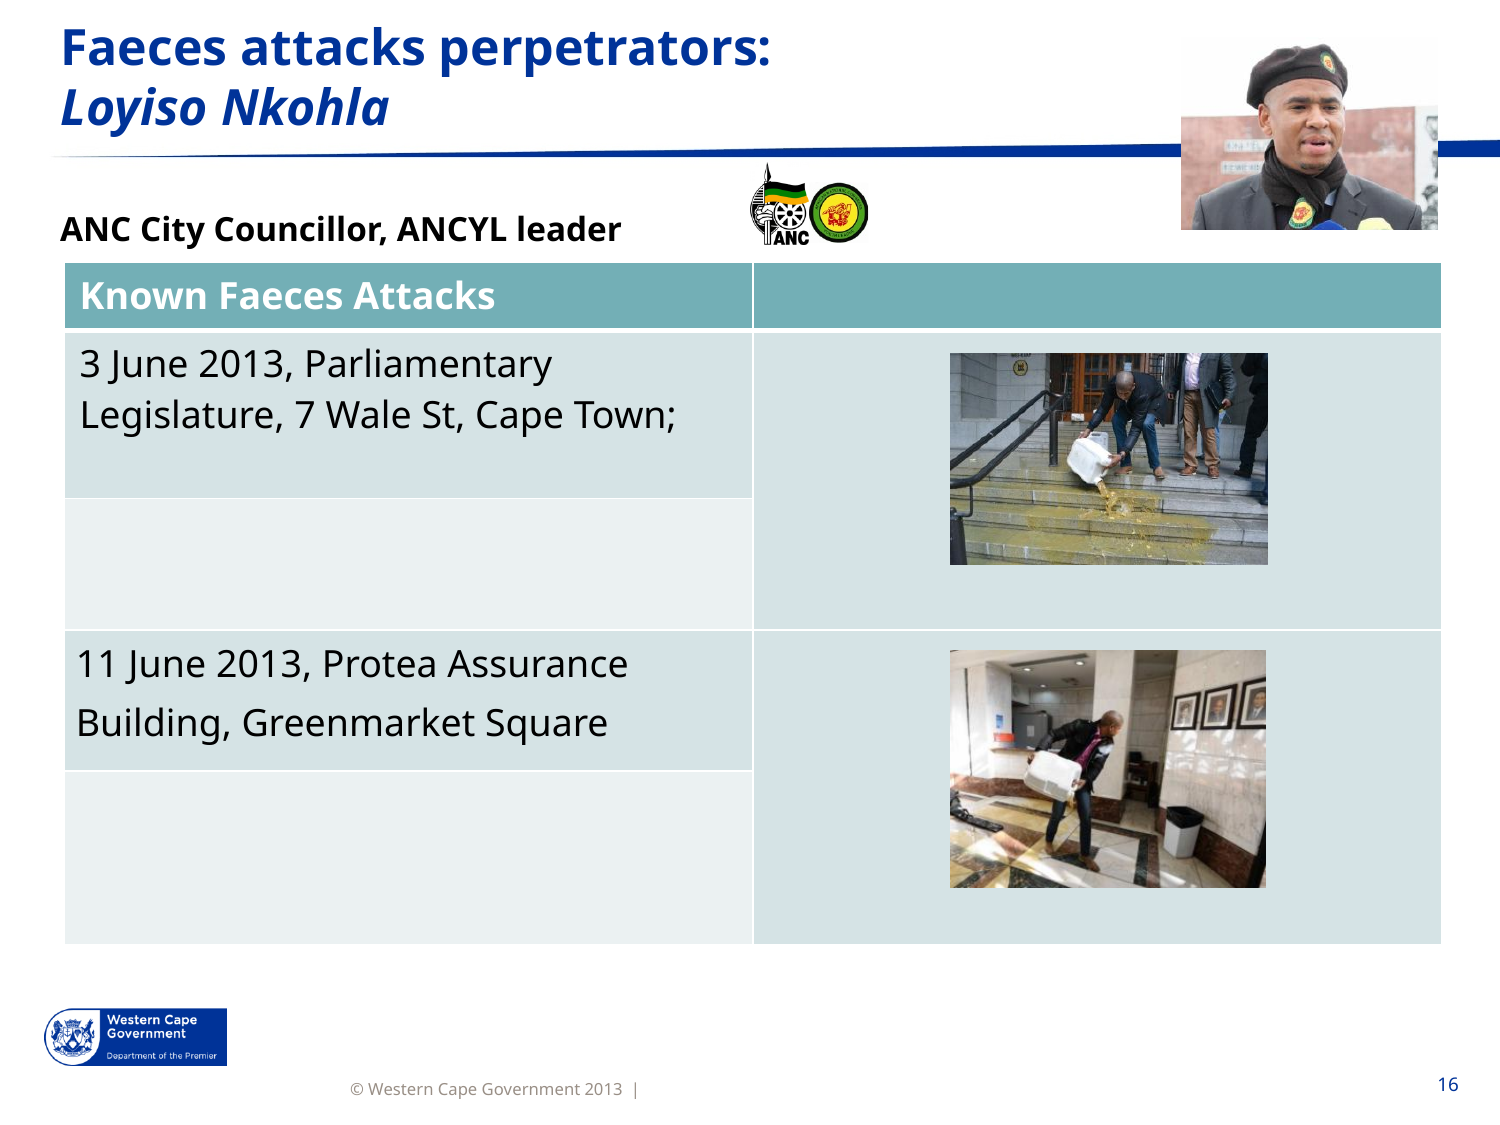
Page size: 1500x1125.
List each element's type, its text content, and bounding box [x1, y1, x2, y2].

slide_number 16 [1374, 1061, 1459, 1099]
table_header [754, 263, 1441, 328]
table_cell [754, 631, 1441, 944]
table_cell [65, 772, 752, 944]
title Faeces attacks perpetrators: Loyiso Nkohla [48, 29, 1459, 122]
table_cell 11 June 2013, Protea Assurance Building, Greenmarket Square [65, 631, 752, 770]
picture [44, 1008, 227, 1066]
table_cell [754, 333, 1441, 629]
picture [0, 37, 1500, 246]
table_cell [65, 499, 752, 629]
list ANC City Councillor, ANCYL leader [48, 196, 1459, 1000]
table_cell 3 June 2013, Parliamentary Legislature, 7 Wale St, Cape Town; [65, 333, 752, 498]
table_header Known Faeces Attacks [65, 263, 752, 328]
picture [949, 650, 1266, 888]
picture [949, 352, 1268, 565]
